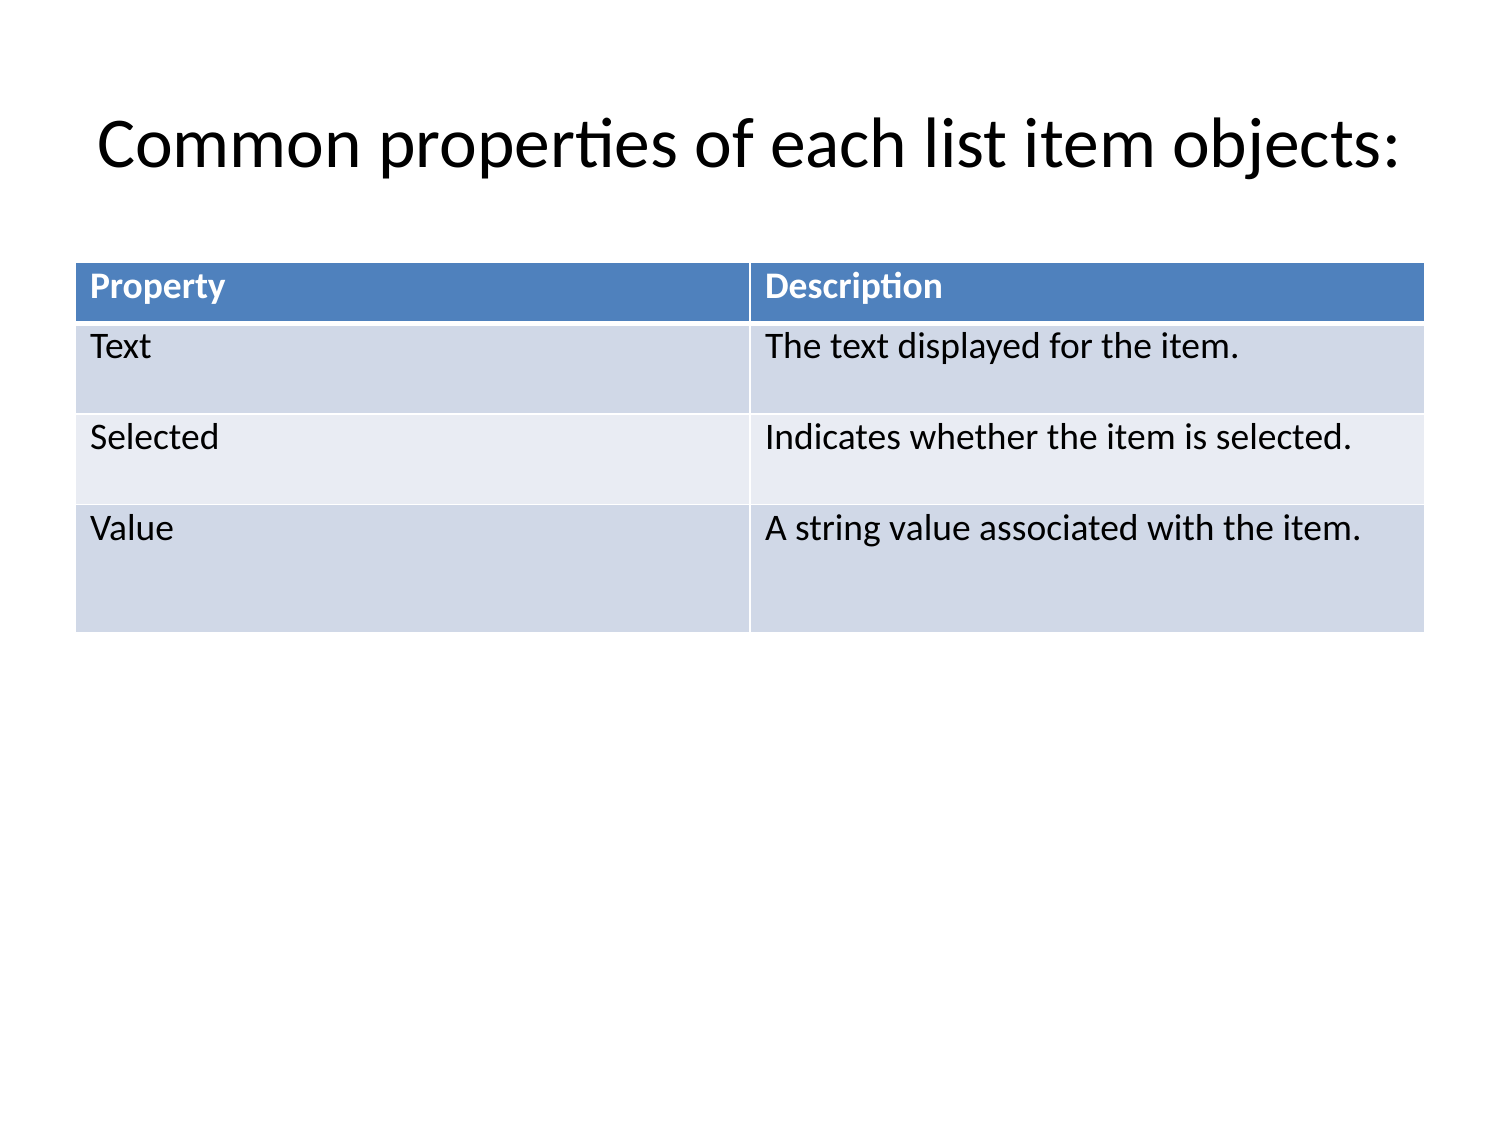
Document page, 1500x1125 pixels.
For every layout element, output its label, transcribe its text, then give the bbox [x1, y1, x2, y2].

table_cell Indicates whether the item is selected. [751, 415, 1424, 504]
table_cell Value [76, 505, 749, 632]
table_cell A string value associated with the item. [751, 505, 1424, 632]
table_cell Selected [76, 415, 749, 504]
table_cell The text displayed for the item. [751, 326, 1424, 413]
table_header Description [751, 263, 1424, 321]
table_cell Text [76, 326, 749, 413]
title Common properties of each list item objects: [75, 45, 1425, 233]
table_header Property [76, 263, 749, 321]
